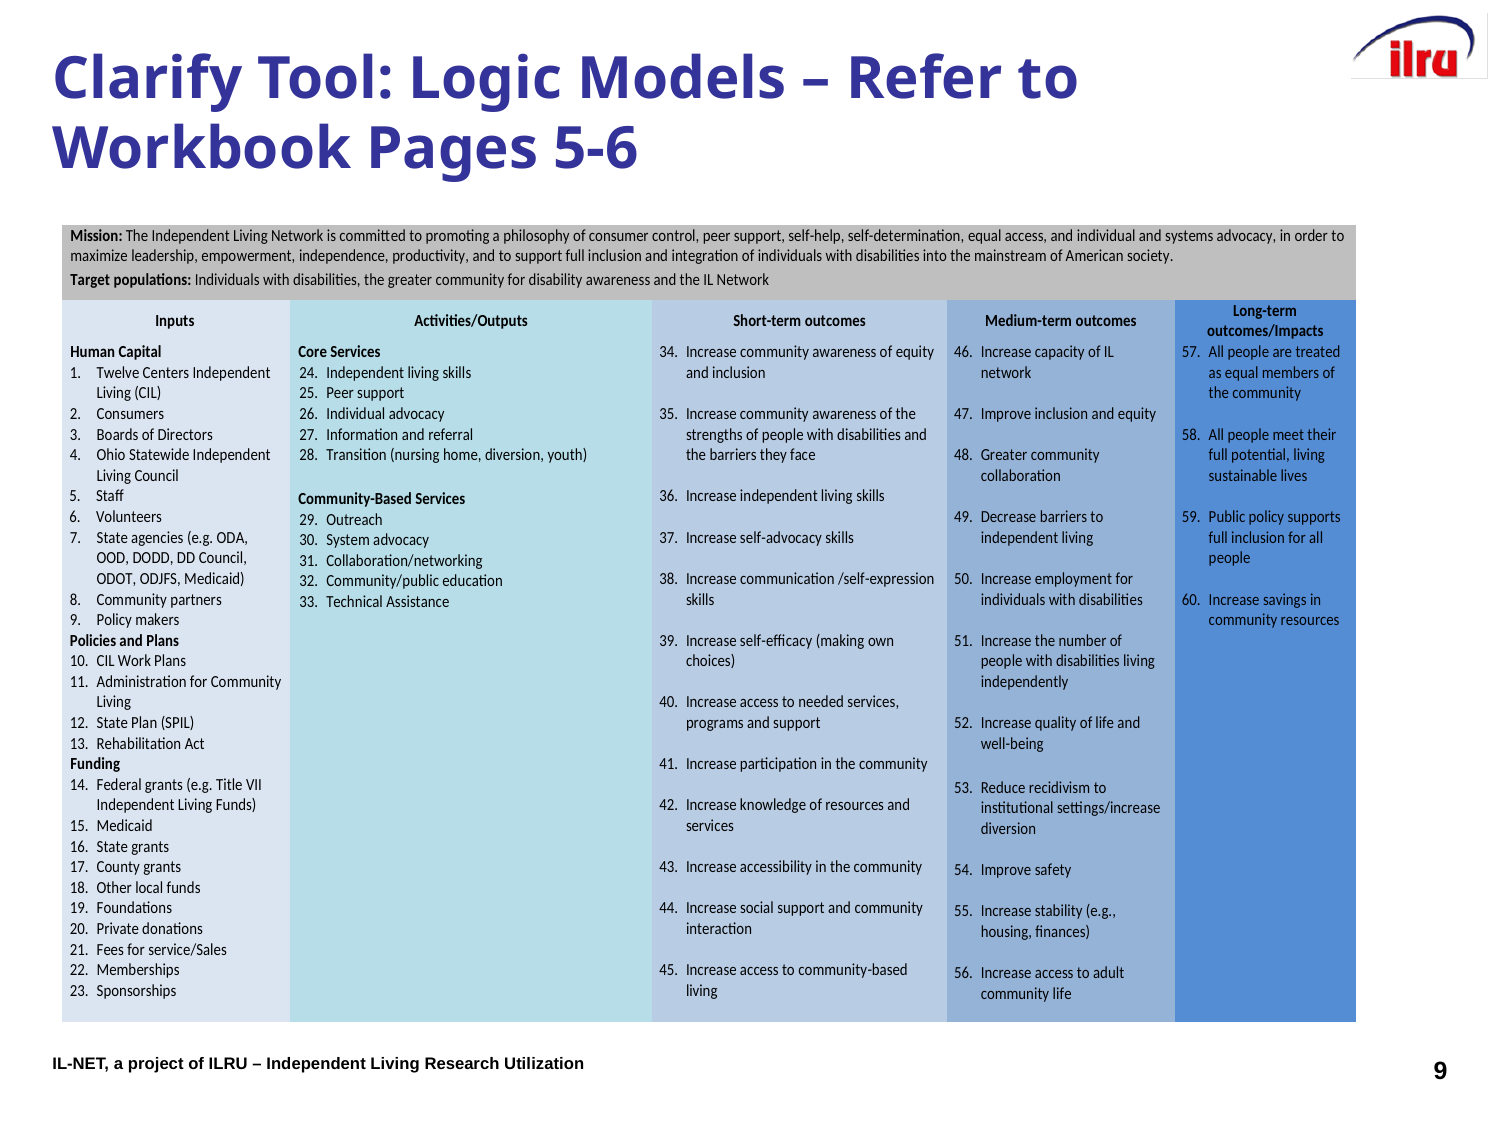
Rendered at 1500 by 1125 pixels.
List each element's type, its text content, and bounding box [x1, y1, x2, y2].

slide_number 9 [1074, 1047, 1463, 1088]
picture [1350, 12, 1488, 79]
picture [62, 224, 1357, 1048]
title Clarify Tool: Logic Models – Refer to Workbook Pages 5-6 [37, 44, 1301, 176]
